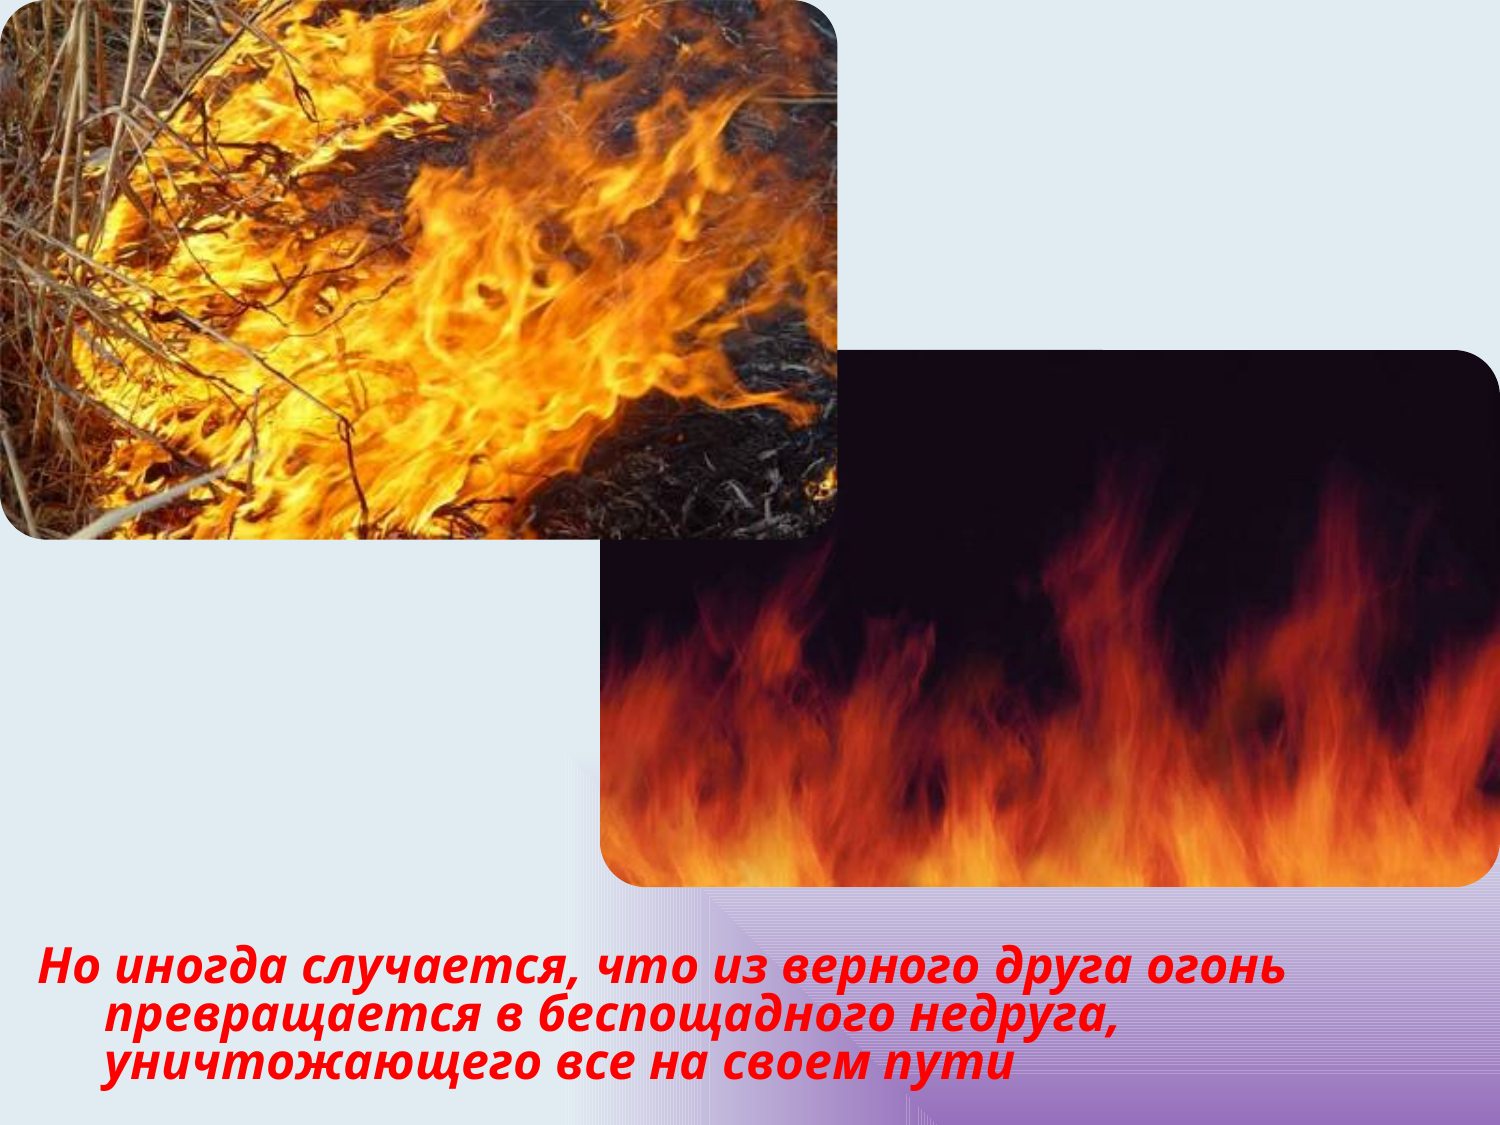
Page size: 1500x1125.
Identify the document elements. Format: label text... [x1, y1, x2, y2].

list Но иногда случается, что из верного друга огонь превращается в беспощадного недруга, уничтожающего все на своем пути [0, 937, 1500, 1125]
picture [0, 0, 1500, 888]
